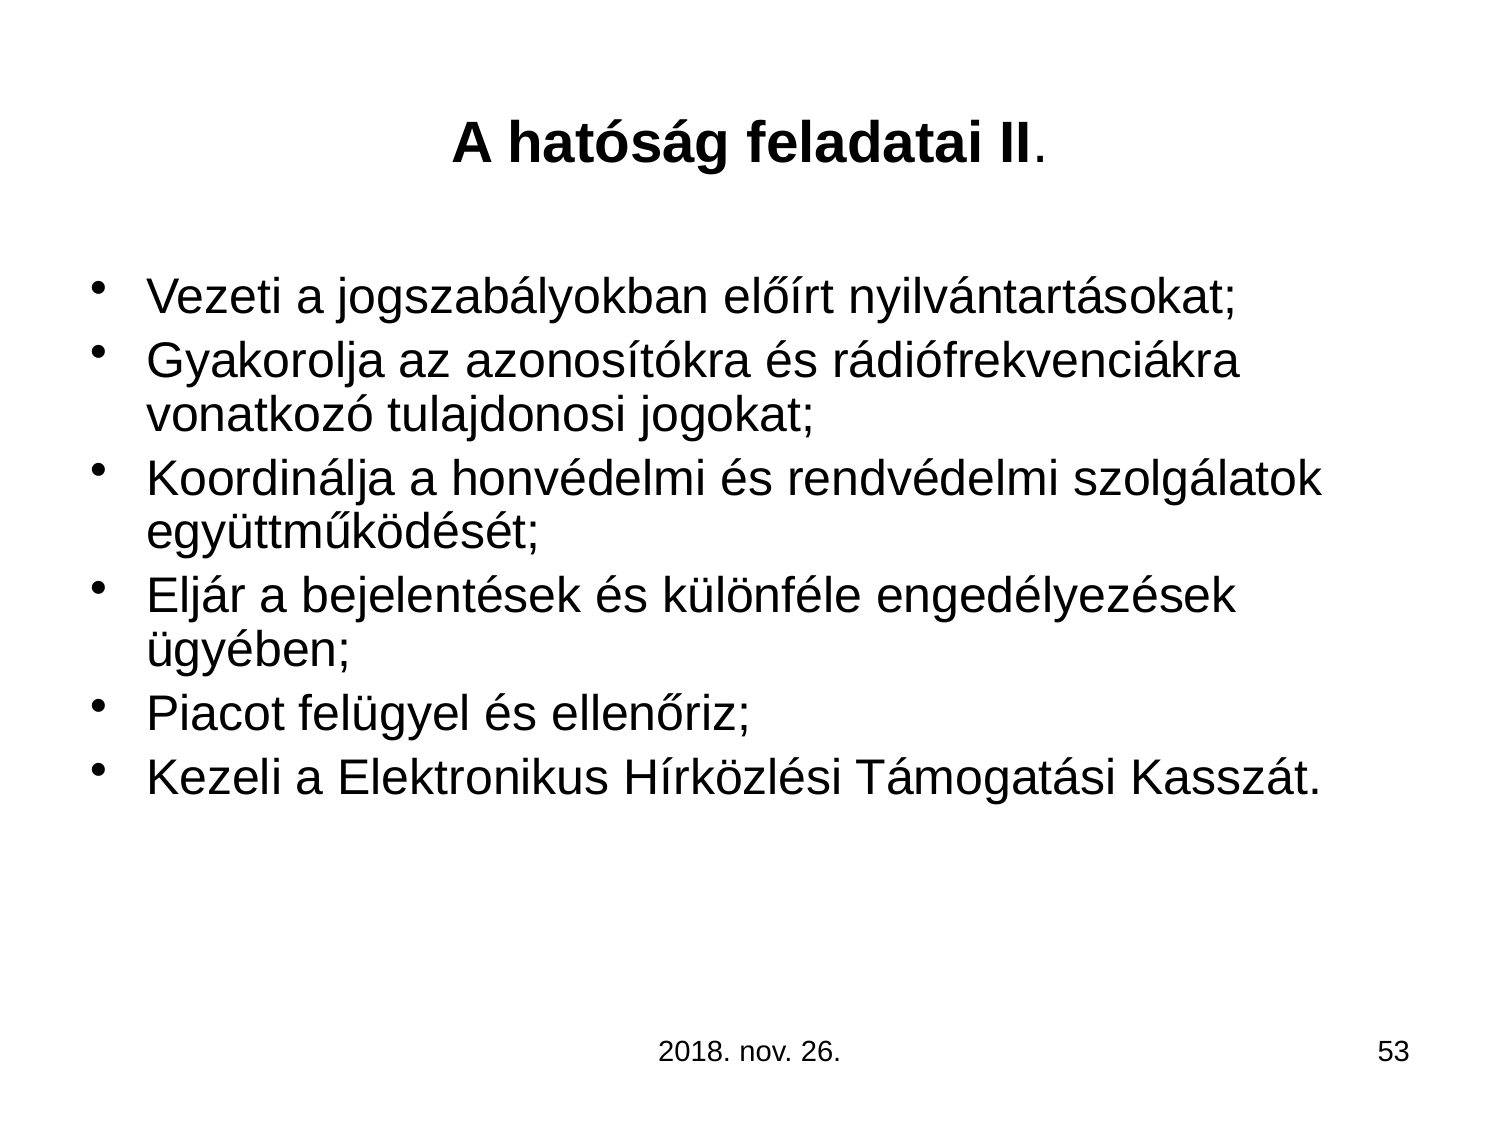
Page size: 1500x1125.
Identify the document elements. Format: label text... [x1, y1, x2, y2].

title A hatóság feladatai II. [75, 45, 1425, 233]
footer 2018. nov. 26. [512, 1024, 988, 1103]
slide_number 53 [1074, 1024, 1426, 1103]
list Vezeti a jogszabályokban előírt nyilvántartásokat; Gyakorolja az azonosítókra és rádiófrekvenciákra vonatkozó tulajdonosi jogokat; Koordinálja a honvédelmi és rendvédelmi szolgálatok együttműködését; Eljár a bejelentések és különféle engedélyezések ügyében; Piacot felügyel és ellenőriz; Kezeli a Elektronikus Hírközlési Támogatási Kasszát. [75, 262, 1425, 1005]
